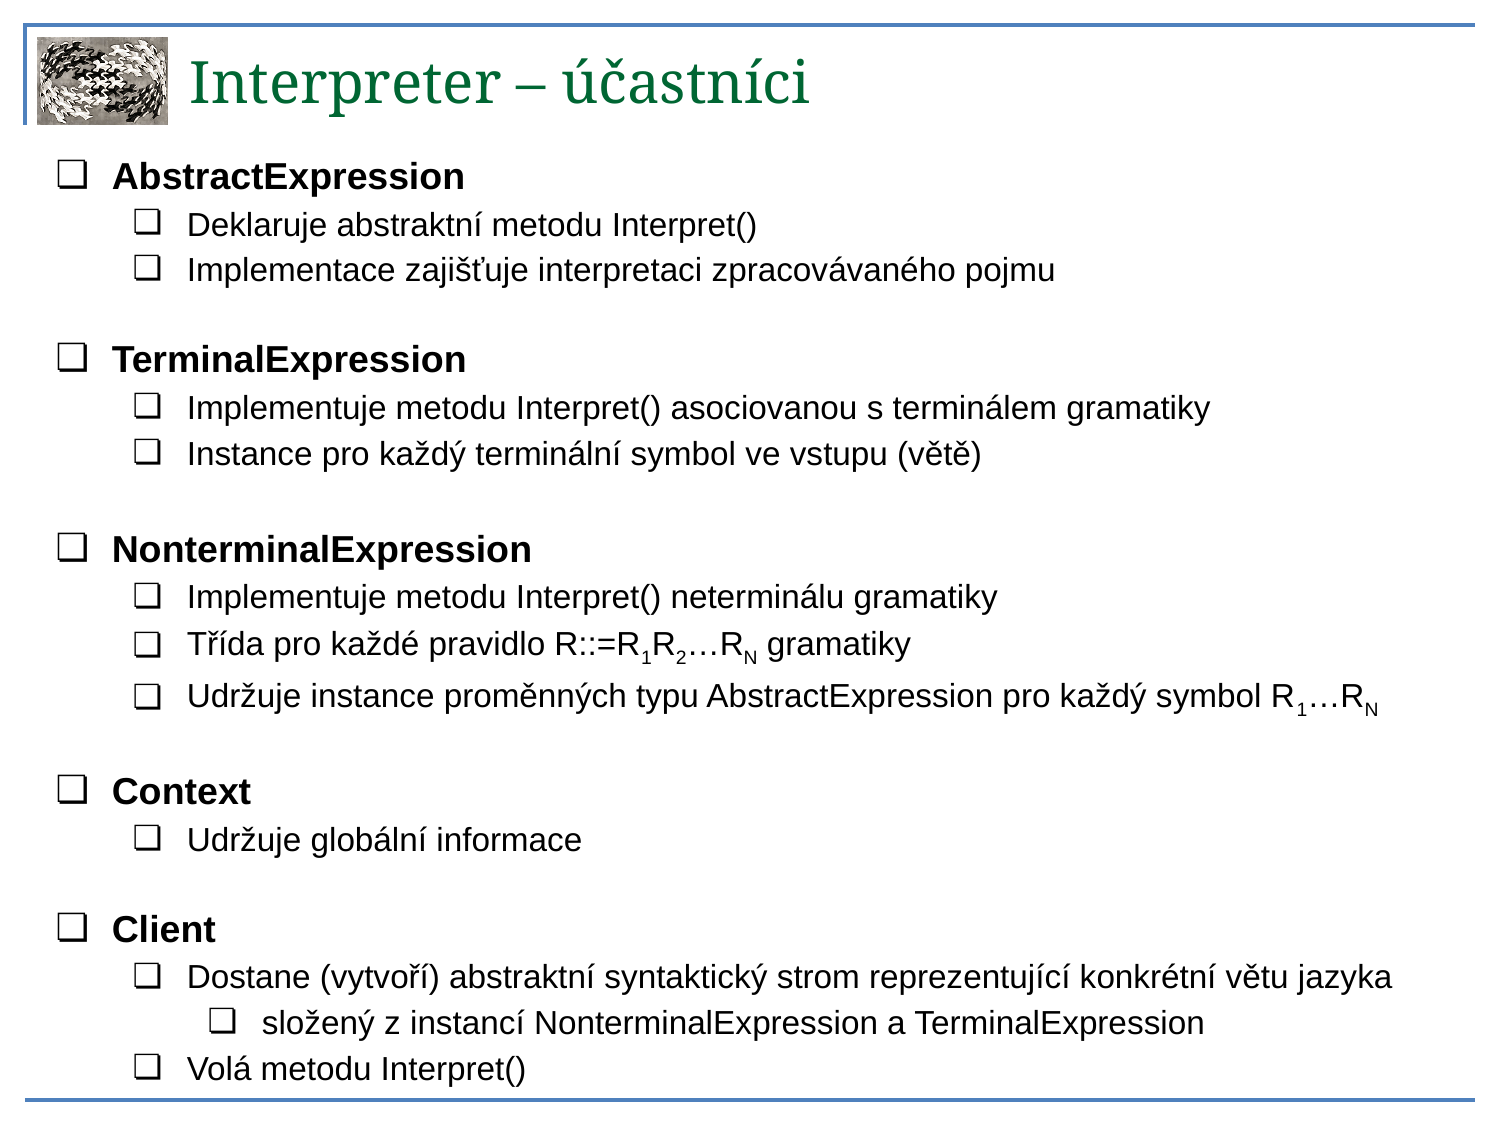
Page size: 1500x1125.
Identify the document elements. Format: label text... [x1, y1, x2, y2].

picture [37, 37, 168, 125]
text_box AbstractExpression Deklaruje abstraktní metodu Interpret() Implementace zajišťuje interpretaci zpracovávaného pojmu TerminalExpression Implementuje metodu Interpret() asociovanou s terminálem gramatiky Instance pro každý terminální symbol ve vstupu (větě) NonterminalExpression Implementuje metodu Interpret() neterminálu gramatiky Třída pro každé pravidlo R::=R1R2…RN gramatiky Udržuje instance proměnných typu AbstractExpression pro každý symbol R1…RN Context Udržuje globální informace Client Dostane (vytvoří) abstraktní syntaktický strom reprezentující konkrétní větu jazyka složený z instancí NonterminalExpression a TerminalExpression Volá metodu Interpret() [21, 137, 1463, 1088]
text_box Interpreter – účastníci [174, 37, 1475, 125]
